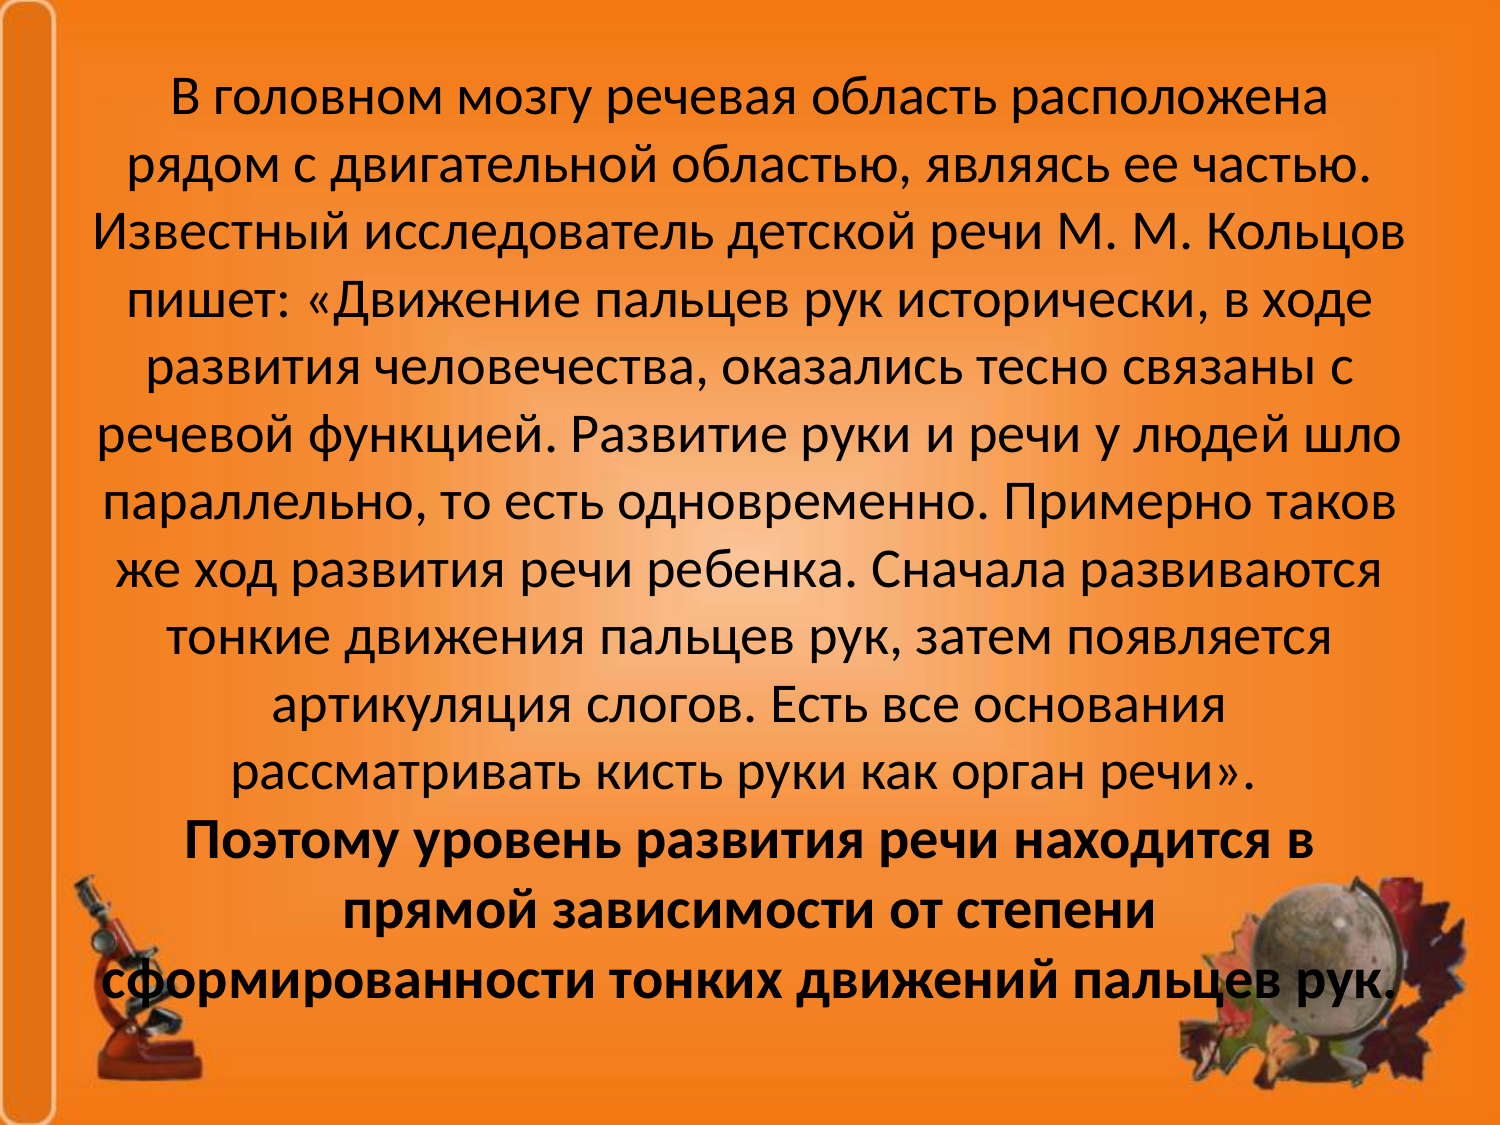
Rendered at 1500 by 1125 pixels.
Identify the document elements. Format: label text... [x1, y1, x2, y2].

title В головном мозгу речевая область расположена рядом с двигательной областью, являясь ее частью. Известный исследователь детской речи М. М. Кольцов пишет: «Движение пальцев рук исторически, в ходе развития человечества, оказались тесно связаны с речевой функцией. Развитие руки и речи у людей шло параллельно, то есть одновременно. Примерно таков же ход развития речи ребенка. Сначала развиваются тонкие движения пальцев рук, затем появляется артикуляция слогов. Есть все основания рассматривать кисть руки как орган речи». Поэтому уровень развития речи находится в прямой зависимости от степени сформированности тонких движений пальцев рук. [75, 45, 1425, 1059]
picture [0, 0, 1500, 1125]
